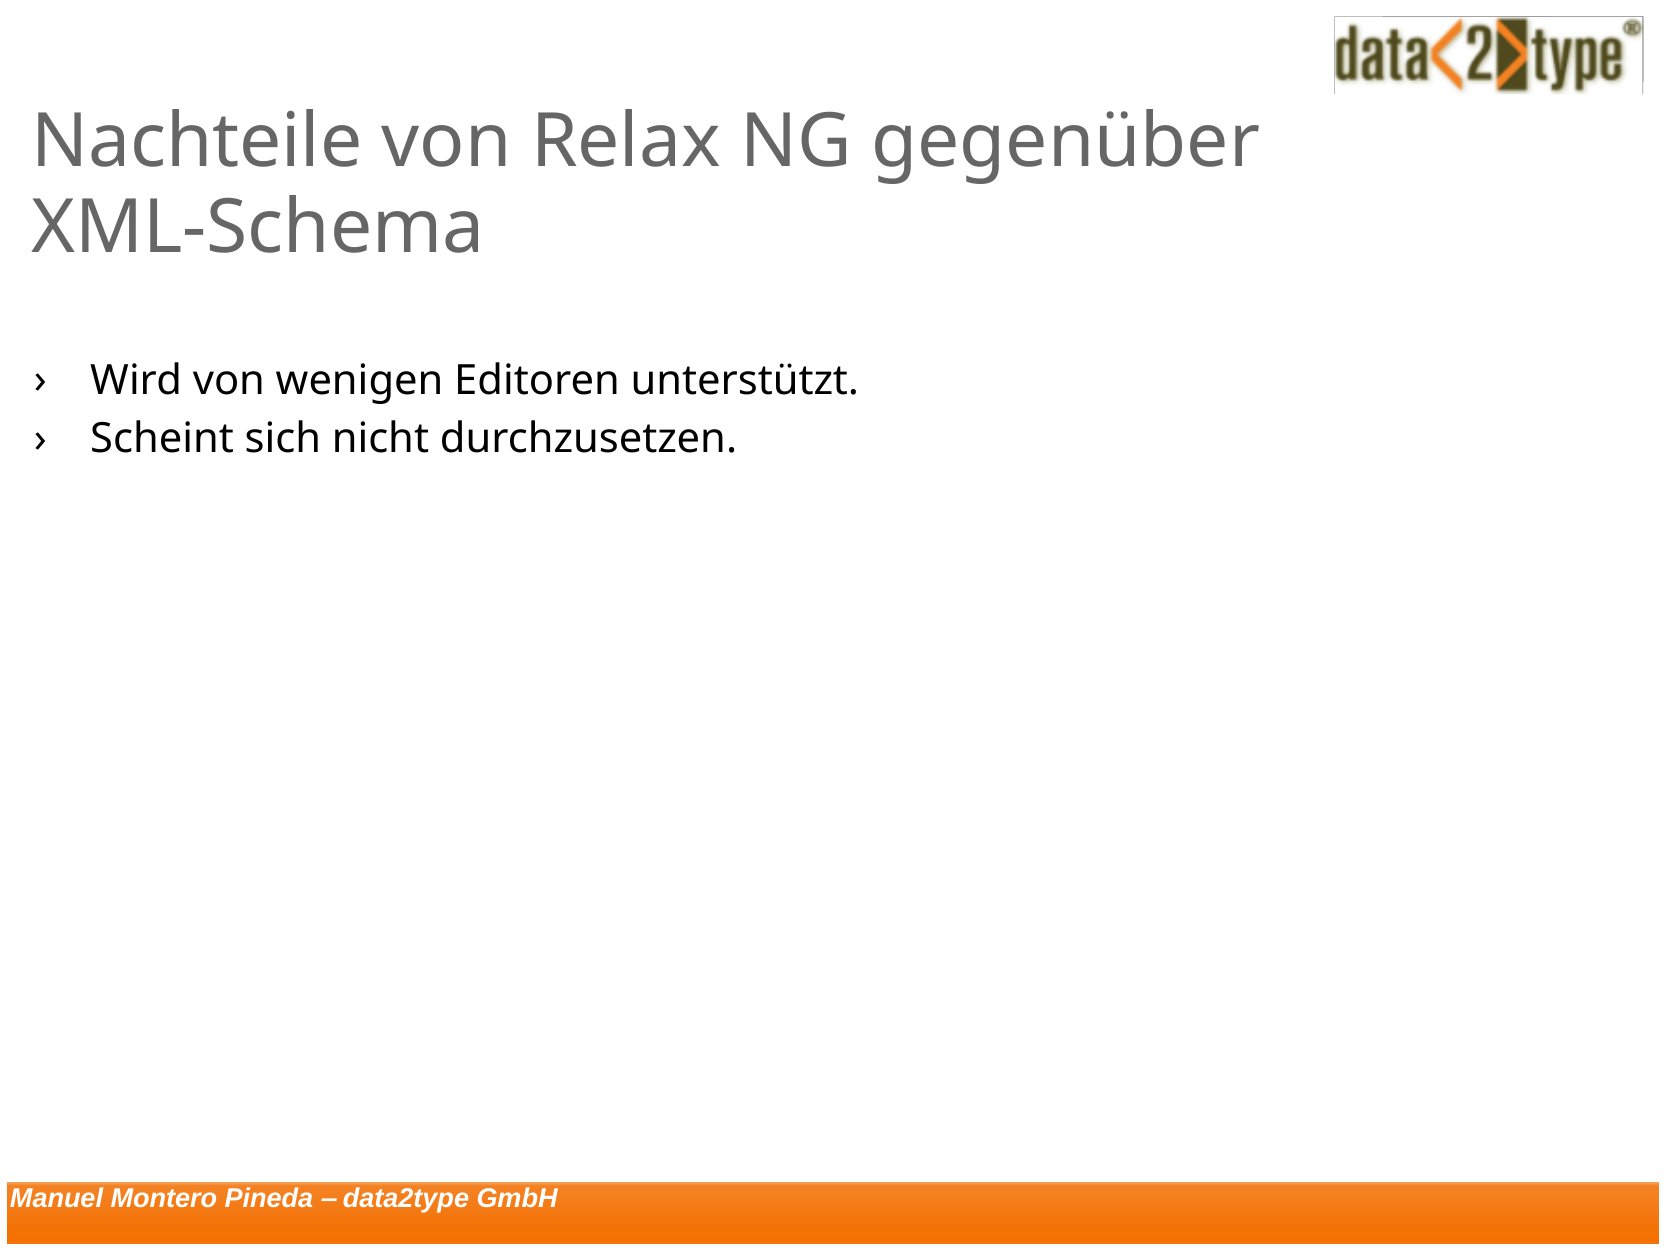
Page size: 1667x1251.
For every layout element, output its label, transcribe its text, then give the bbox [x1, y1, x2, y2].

title Nachteile von Relax NG gegenüber XML-Schema [31, 98, 1441, 261]
picture [7, 1182, 1660, 1244]
subtitle Wird von wenigen Editoren unterstützt. Scheint sich nicht durchzusetzen. [33, 294, 1633, 1150]
picture [1332, 15, 1645, 94]
